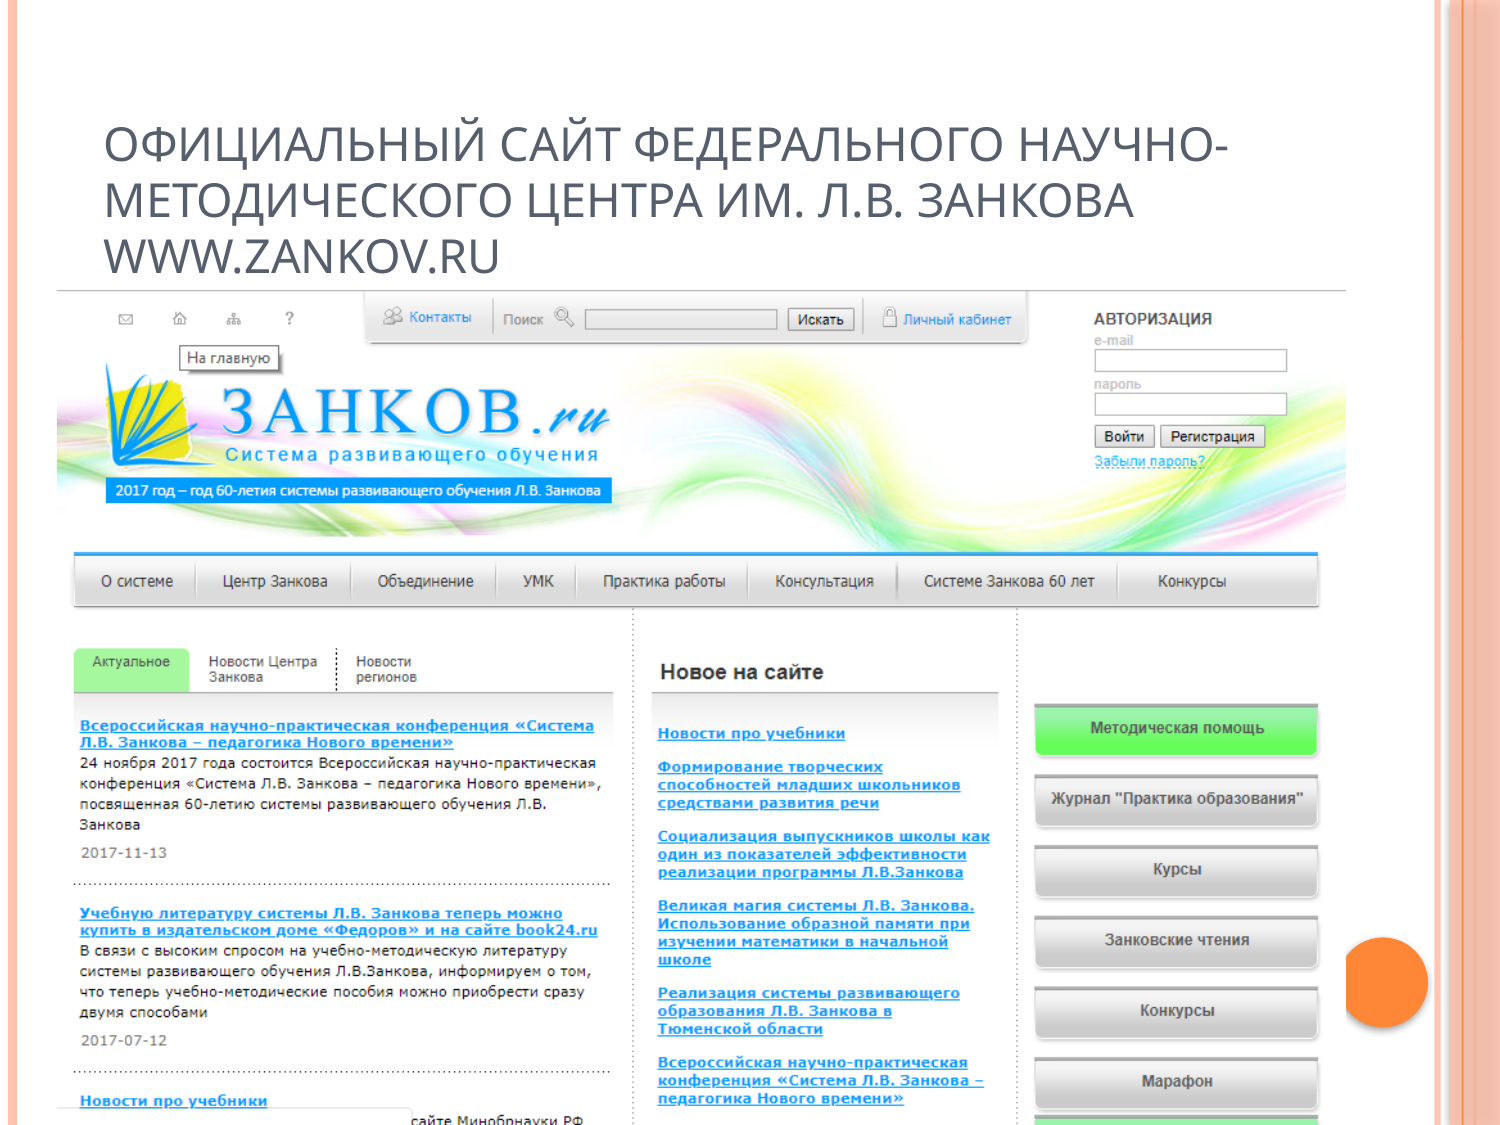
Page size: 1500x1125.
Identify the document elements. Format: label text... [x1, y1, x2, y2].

picture [56, 290, 1347, 1125]
title Официальный сайт федерального научно-методического центра им. Л.В. Занкова www.zankov.ru [88, 103, 1314, 287]
